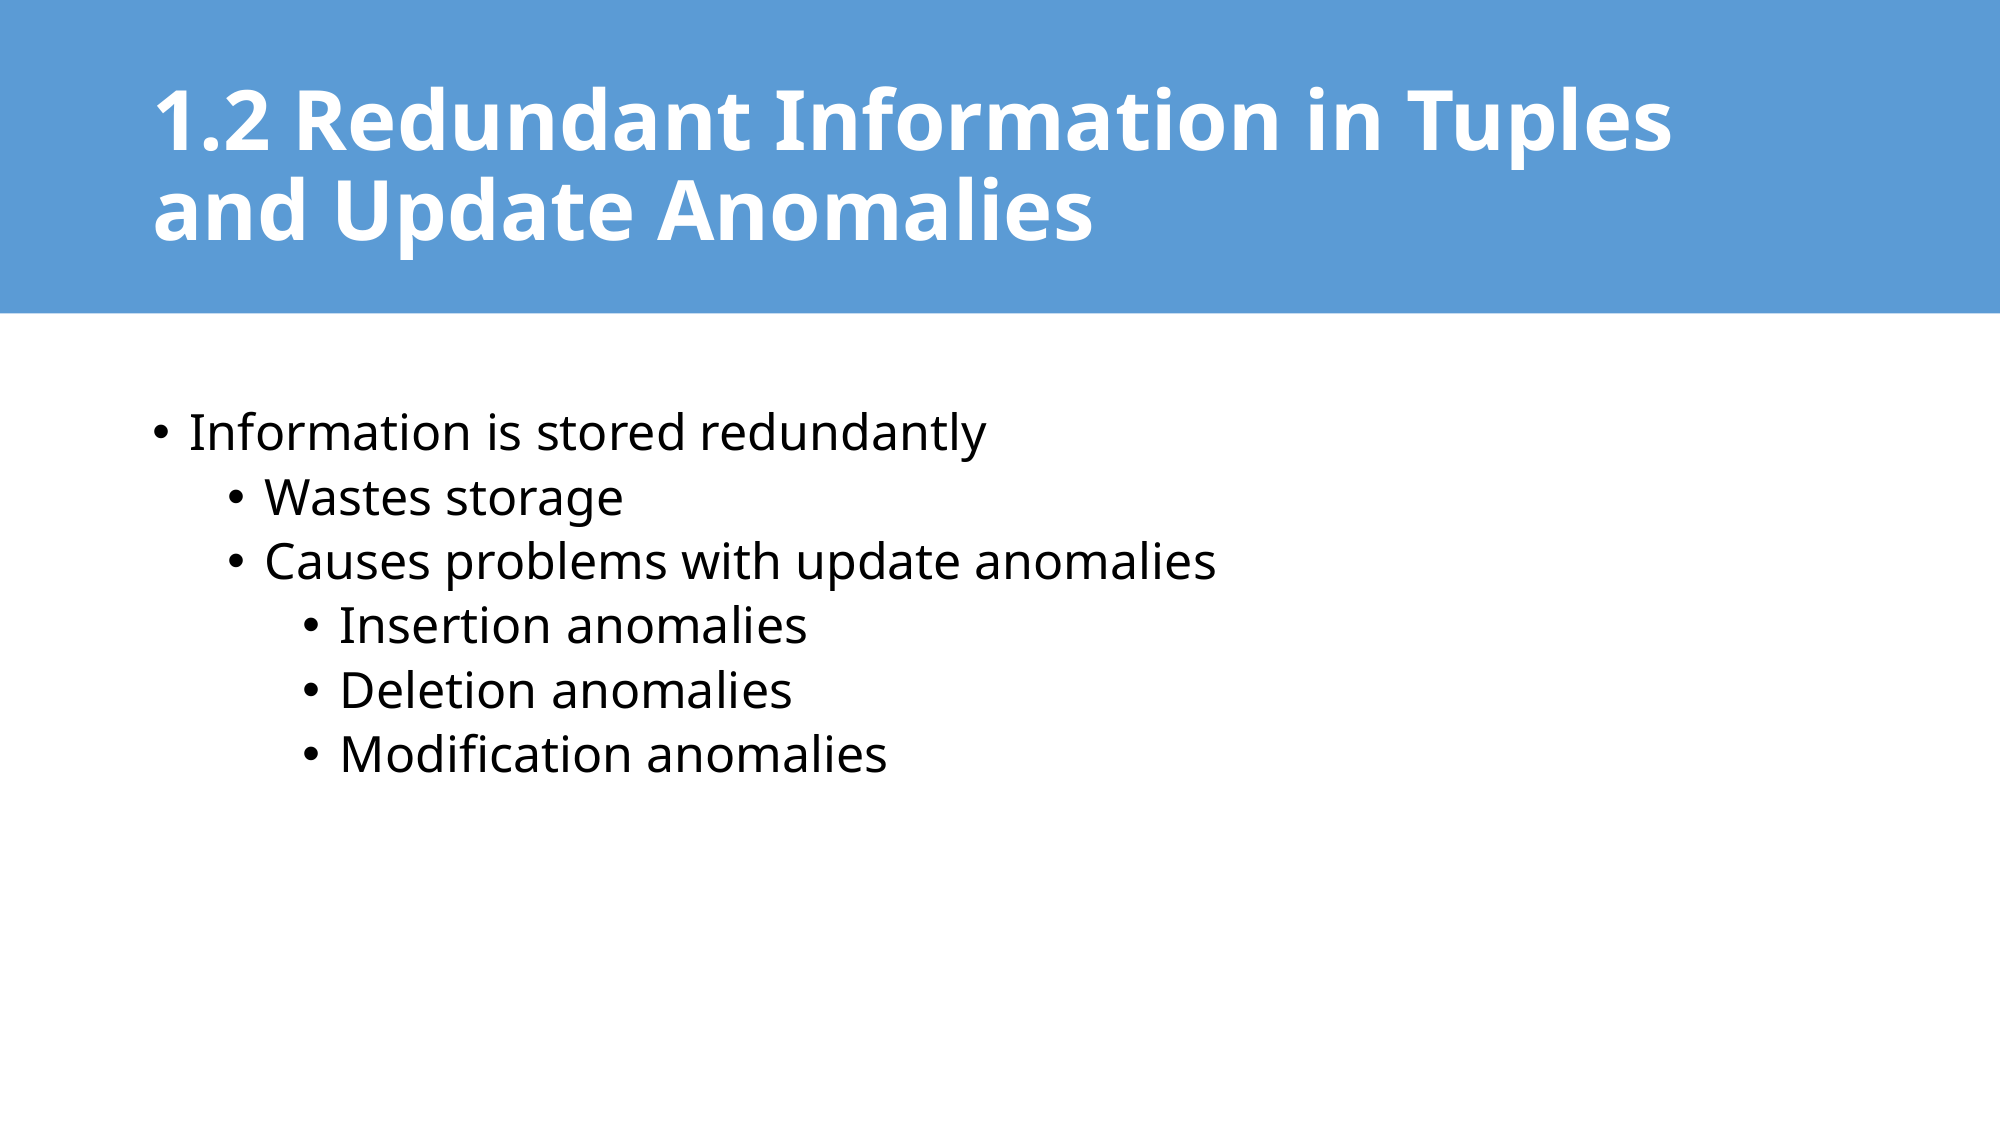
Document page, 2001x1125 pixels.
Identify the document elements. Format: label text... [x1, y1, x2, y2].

text_box [0, 0, 2000, 314]
list Information is stored redundantly Wastes storage Causes problems with update anomalies Insertion anomalies Deletion anomalies Modification anomalies [137, 399, 1863, 1014]
title 1.2 Redundant Information in Tuples and Update Anomalies [137, 59, 1863, 278]
